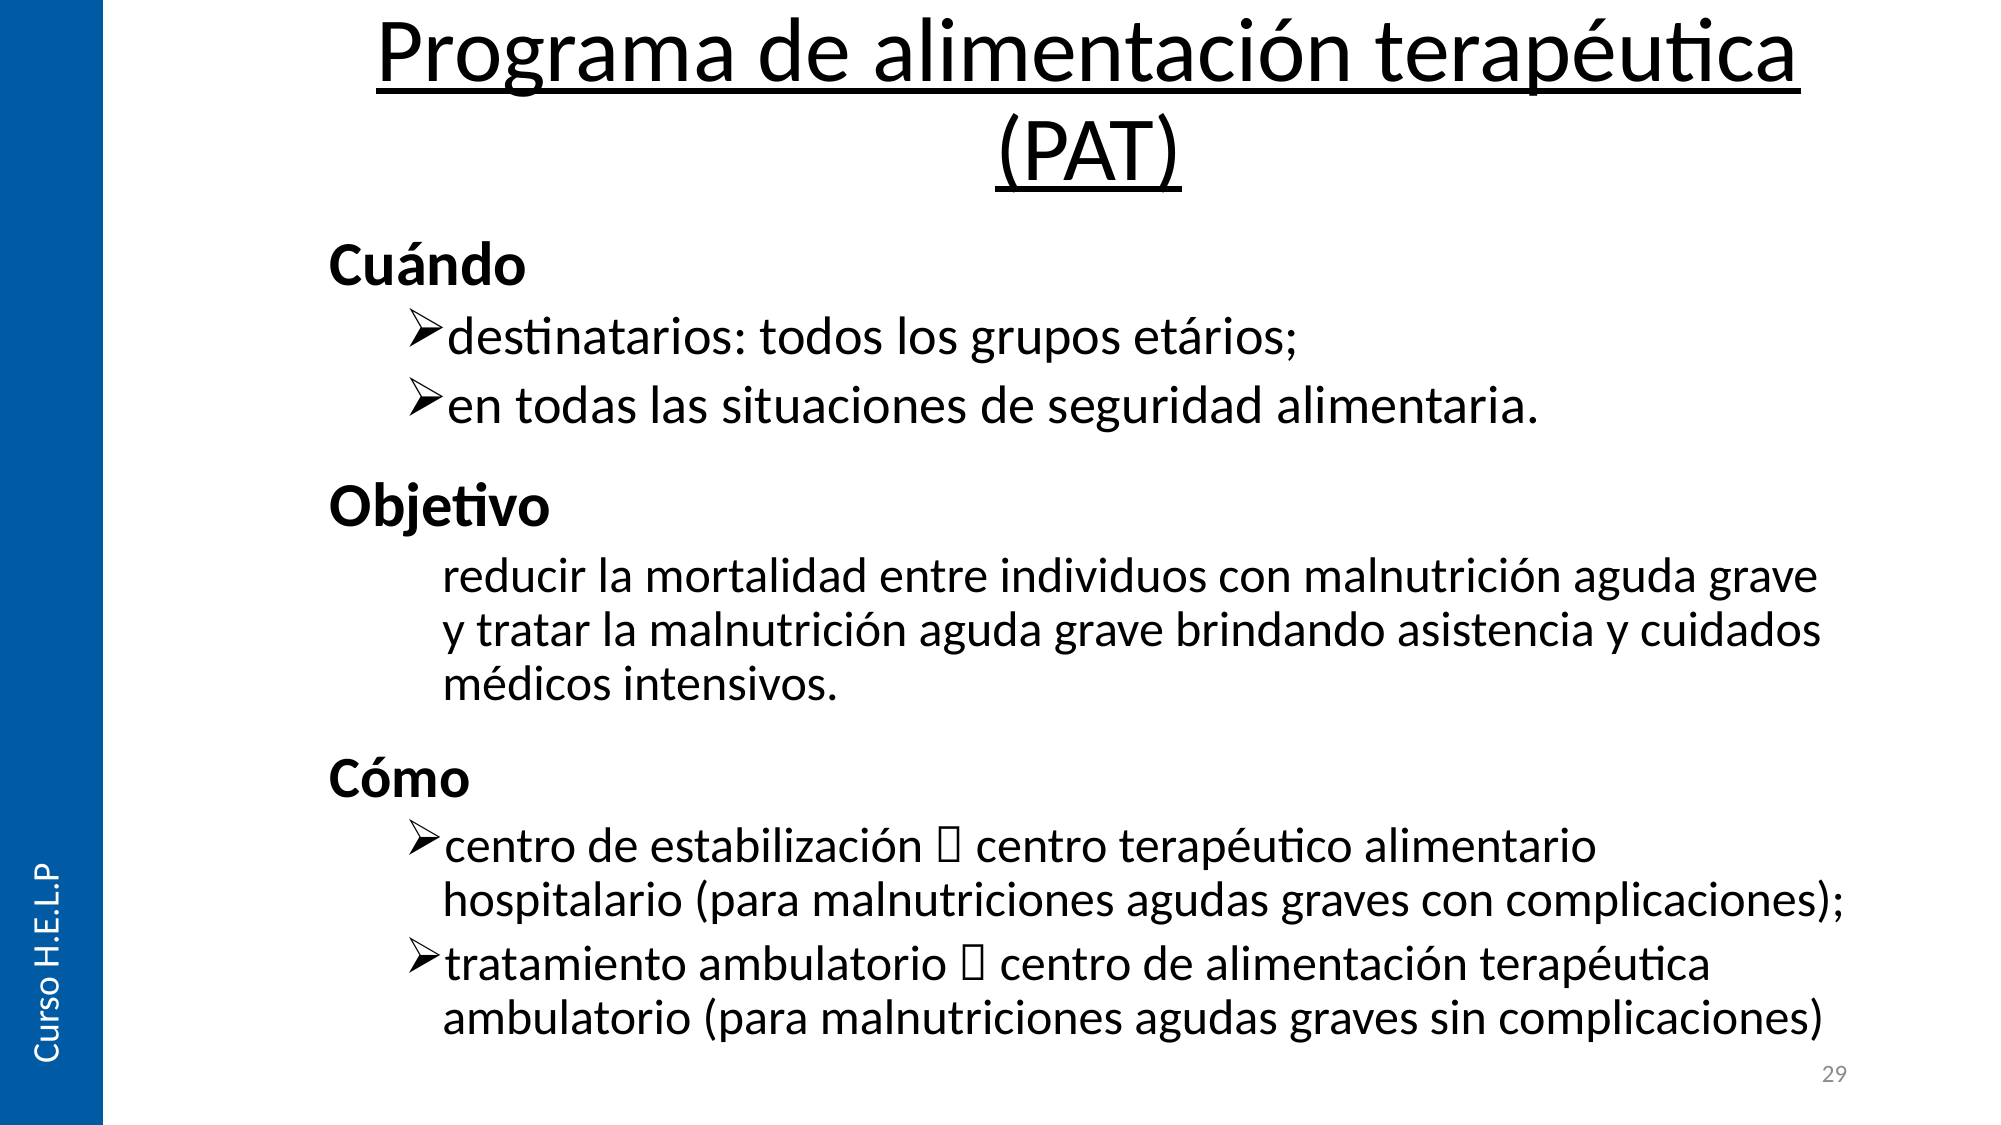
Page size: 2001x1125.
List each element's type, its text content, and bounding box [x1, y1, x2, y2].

text_box Curso H.E.L.P [13, 841, 90, 1079]
slide_number 29 [1412, 1042, 1863, 1103]
text_box [0, 0, 104, 1125]
title Programa de alimentación terapéutica (PAT) [336, 19, 1841, 208]
list Cuándo destinatarios: todos los grupos etários; en todas las situaciones de seguridad alimentaria. Objetivo reducir la mortalidad entre individuos con malnutrición aguda grave y tratar la malnutrición aguda grave brindando asistencia y cuidados médicos intensivos. Cómo centro de estabilización  centro terapéutico alimentario hospitalario (para malnutriciones agudas graves con complicaciones); tratamiento ambulatorio  centro de alimentación terapéutica ambulatorio (para malnutriciones agudas graves sin complicaciones) [314, 208, 1863, 1063]
